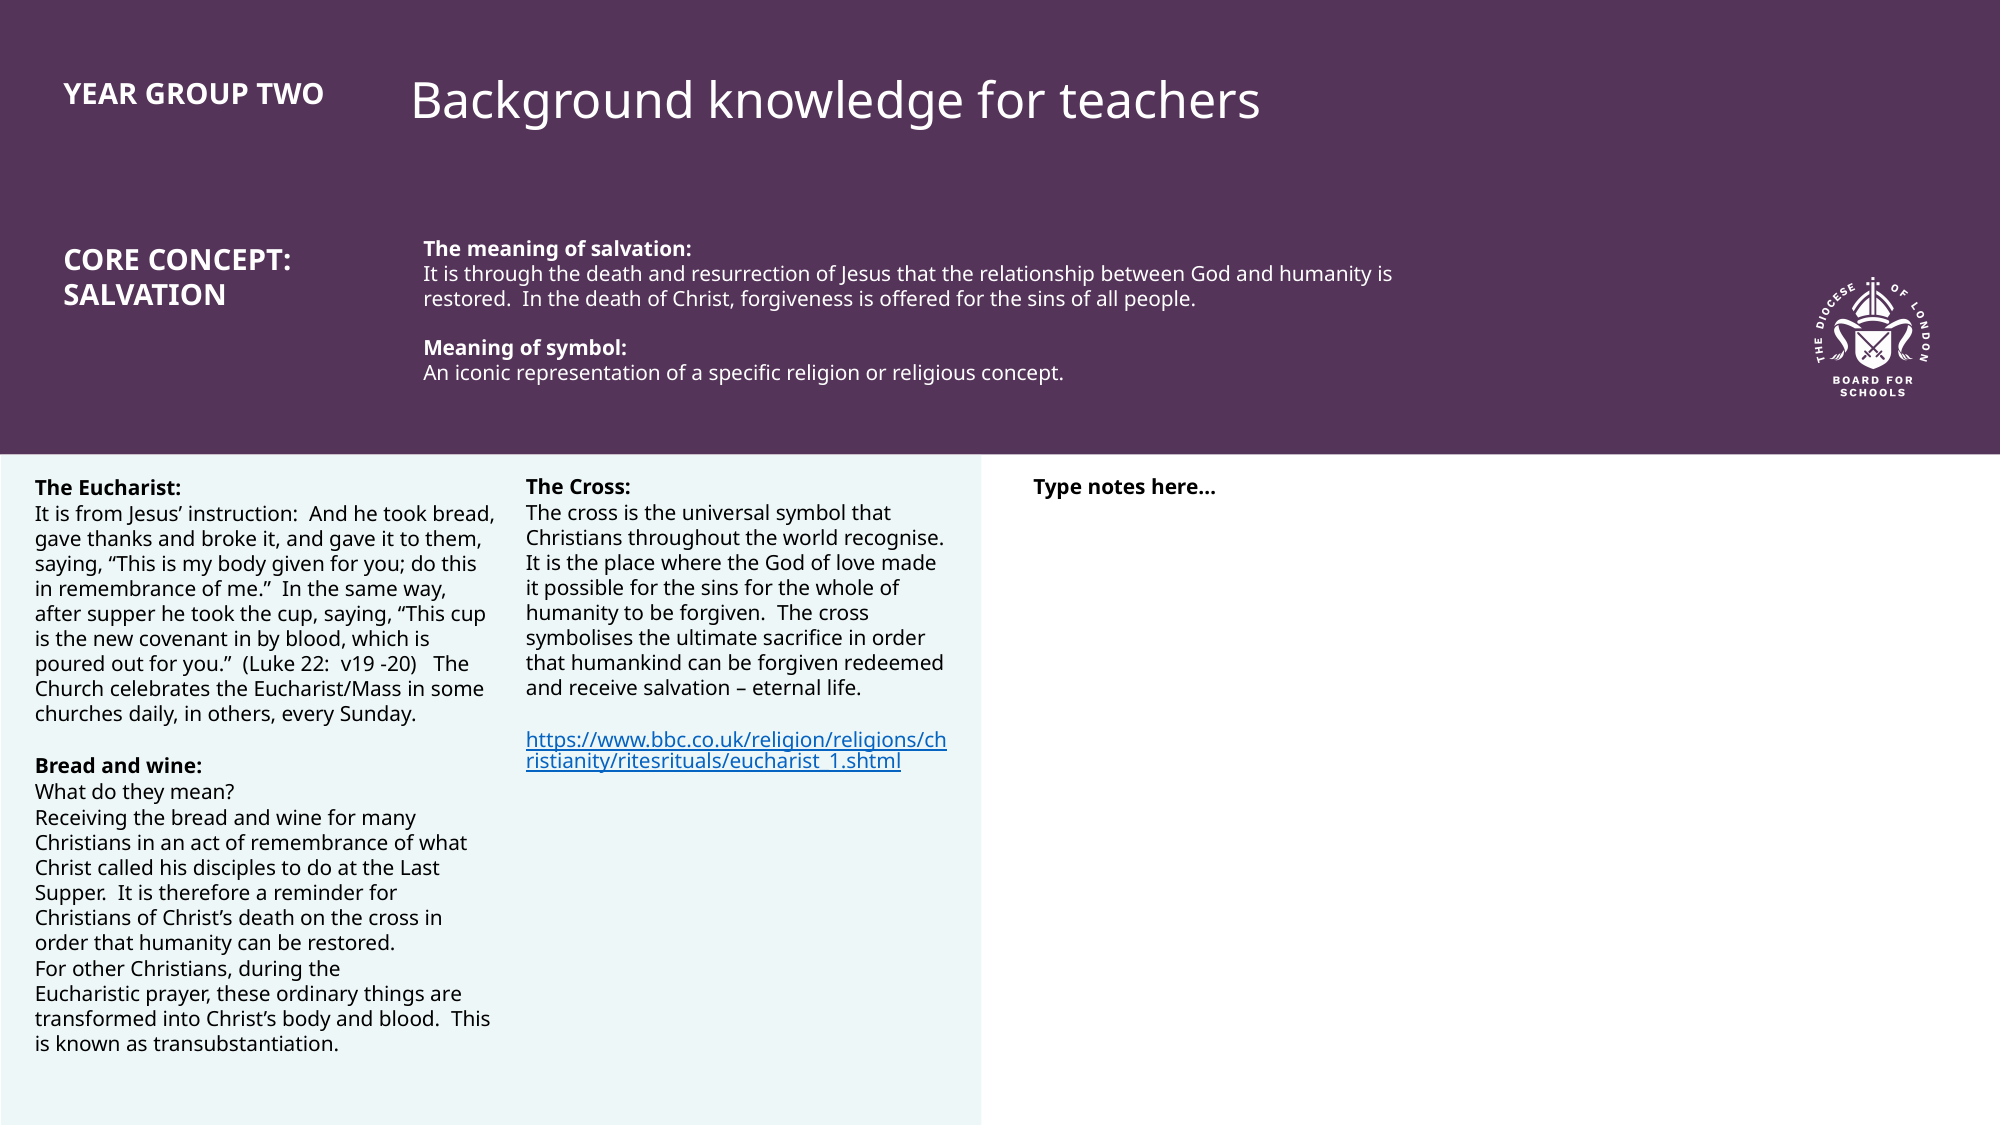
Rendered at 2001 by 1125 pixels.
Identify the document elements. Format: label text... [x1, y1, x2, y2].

text_box CORE CONCEPT: SALVATION [48, 233, 461, 319]
text_box Background knowledge for teachers [395, 61, 1715, 136]
picture [64, 939, 188, 1063]
text_box Type notes here… [1018, 466, 1471, 507]
text_box The Cross: The cross is the universal symbol that Christians throughout the world recognise. It is the place where the God of love made it possible for the sins for the whole of humanity to be forgiven. The cross symbolises the ultimate sacrifice in order that humankind can be forgiven redeemed and receive salvation – eternal life. https://www.bbc.co.uk/religion/religions/christianity/ritesrituals/eucharist_1.shtml [511, 466, 963, 763]
text_box The Eucharist: It is from Jesus’ instruction: And he took bread, gave thanks and broke it, and gave it to them, saying, “This is my body given for you; do this in remembrance of me.” In the same way, after supper he took the cup, saying, “This cup is the new covenant in by blood, which is poured out for you.” (Luke 22: v19 -20) The Church celebrates the Eucharist/Mass in some churches daily, in others, every Sunday. Bread and wine: What do they mean? Receiving the bread and wine for many Christians in an act of remembrance of what Christ called his disciples to do at the Last Supper. It is therefore a reminder for Christians of Christ’s death on the cross in order that humanity can be restored. For other Christians, during the Eucharistic prayer, these ordinary things are transformed into Christ’s body and blood. This is known as transubstantiation. [19, 466, 512, 1089]
text_box The meaning of salvation: It is through the death and resurrection of Jesus that the relationship between God and humanity is restored. In the death of Christ, forgiveness is offered for the sins of all people. Meaning of symbol: An iconic representation of a specific religion or religious concept. [408, 227, 1496, 393]
picture [1810, 275, 1934, 399]
text_box [0, 0, 2000, 455]
text_box [0, 454, 982, 1125]
text_box YEAR GROUP TWO [48, 67, 461, 118]
